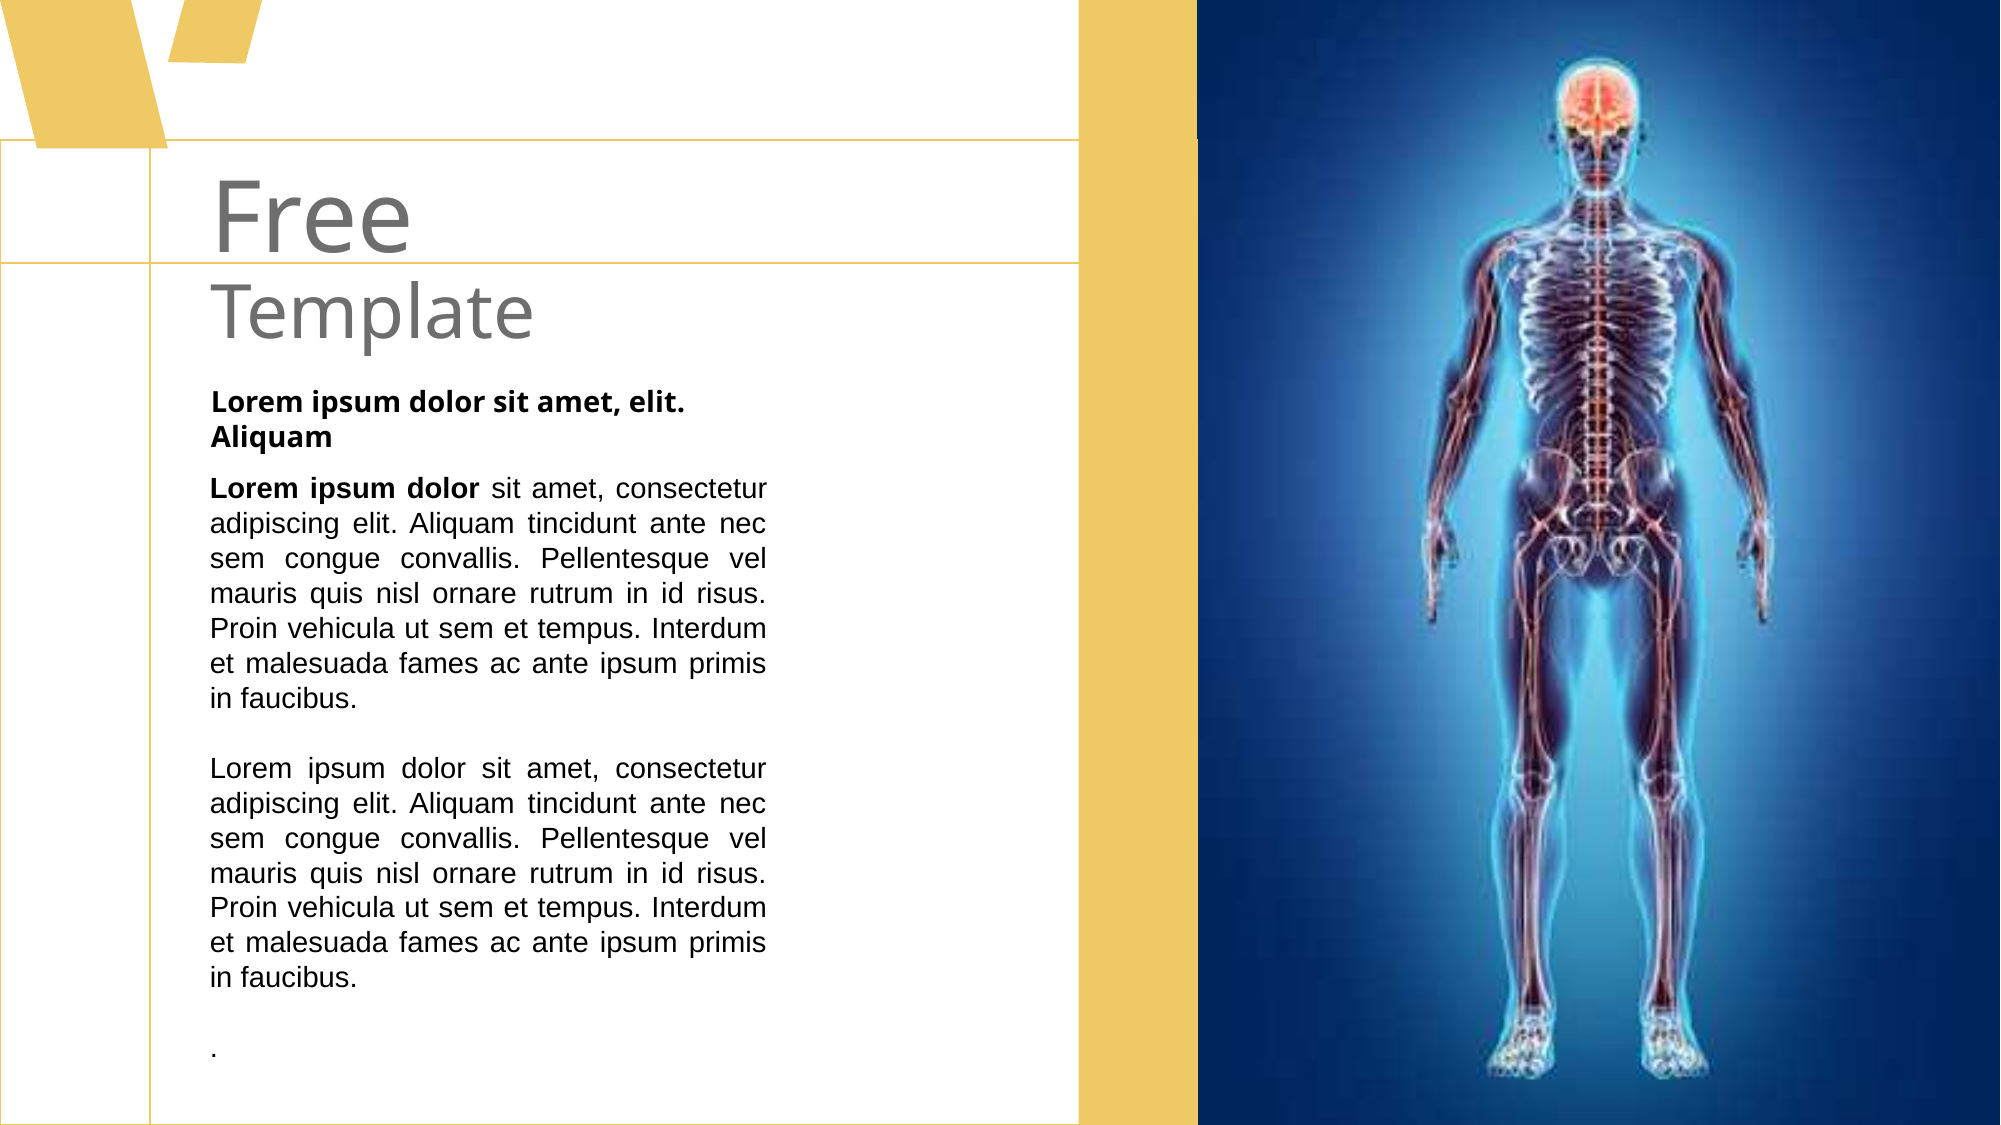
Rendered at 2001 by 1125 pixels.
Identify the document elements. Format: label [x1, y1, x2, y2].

picture [1197, 0, 2000, 1125]
text_box [0, 139, 1197, 1125]
